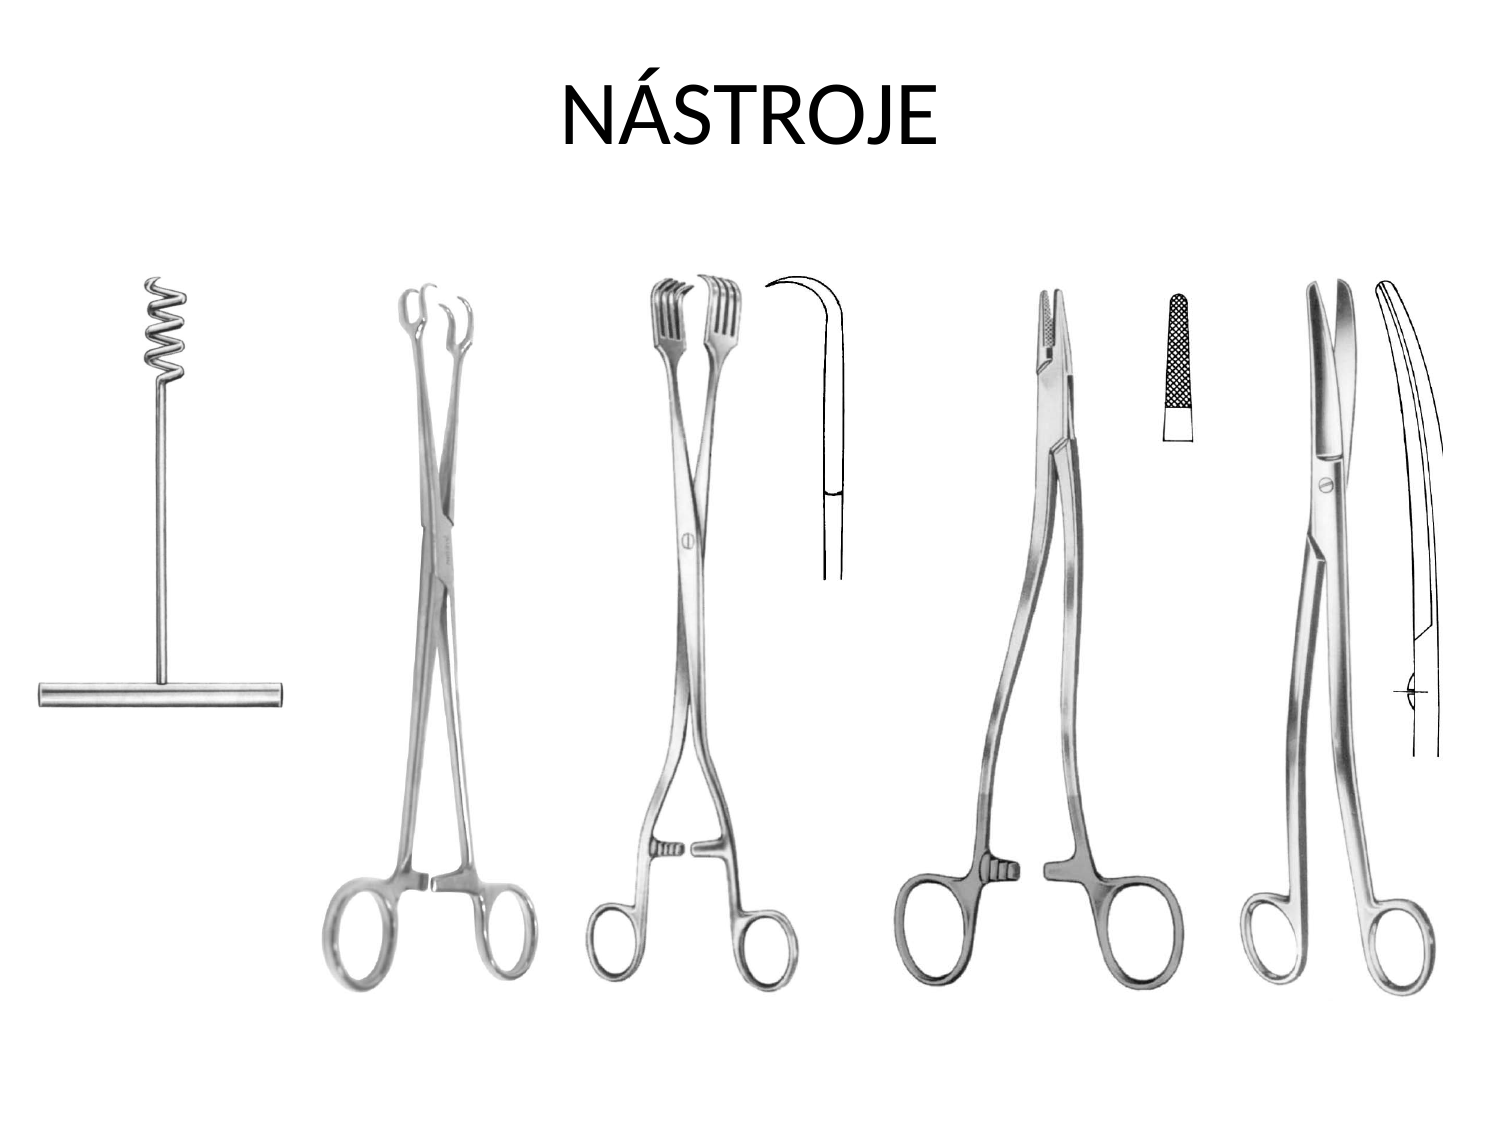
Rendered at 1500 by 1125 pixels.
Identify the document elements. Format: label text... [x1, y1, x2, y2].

picture [1222, 266, 1443, 1012]
picture [29, 266, 292, 717]
picture [867, 266, 1212, 1012]
picture [572, 266, 853, 1012]
text_box NÁSTROJE [74, 45, 1425, 233]
picture [312, 266, 564, 1010]
